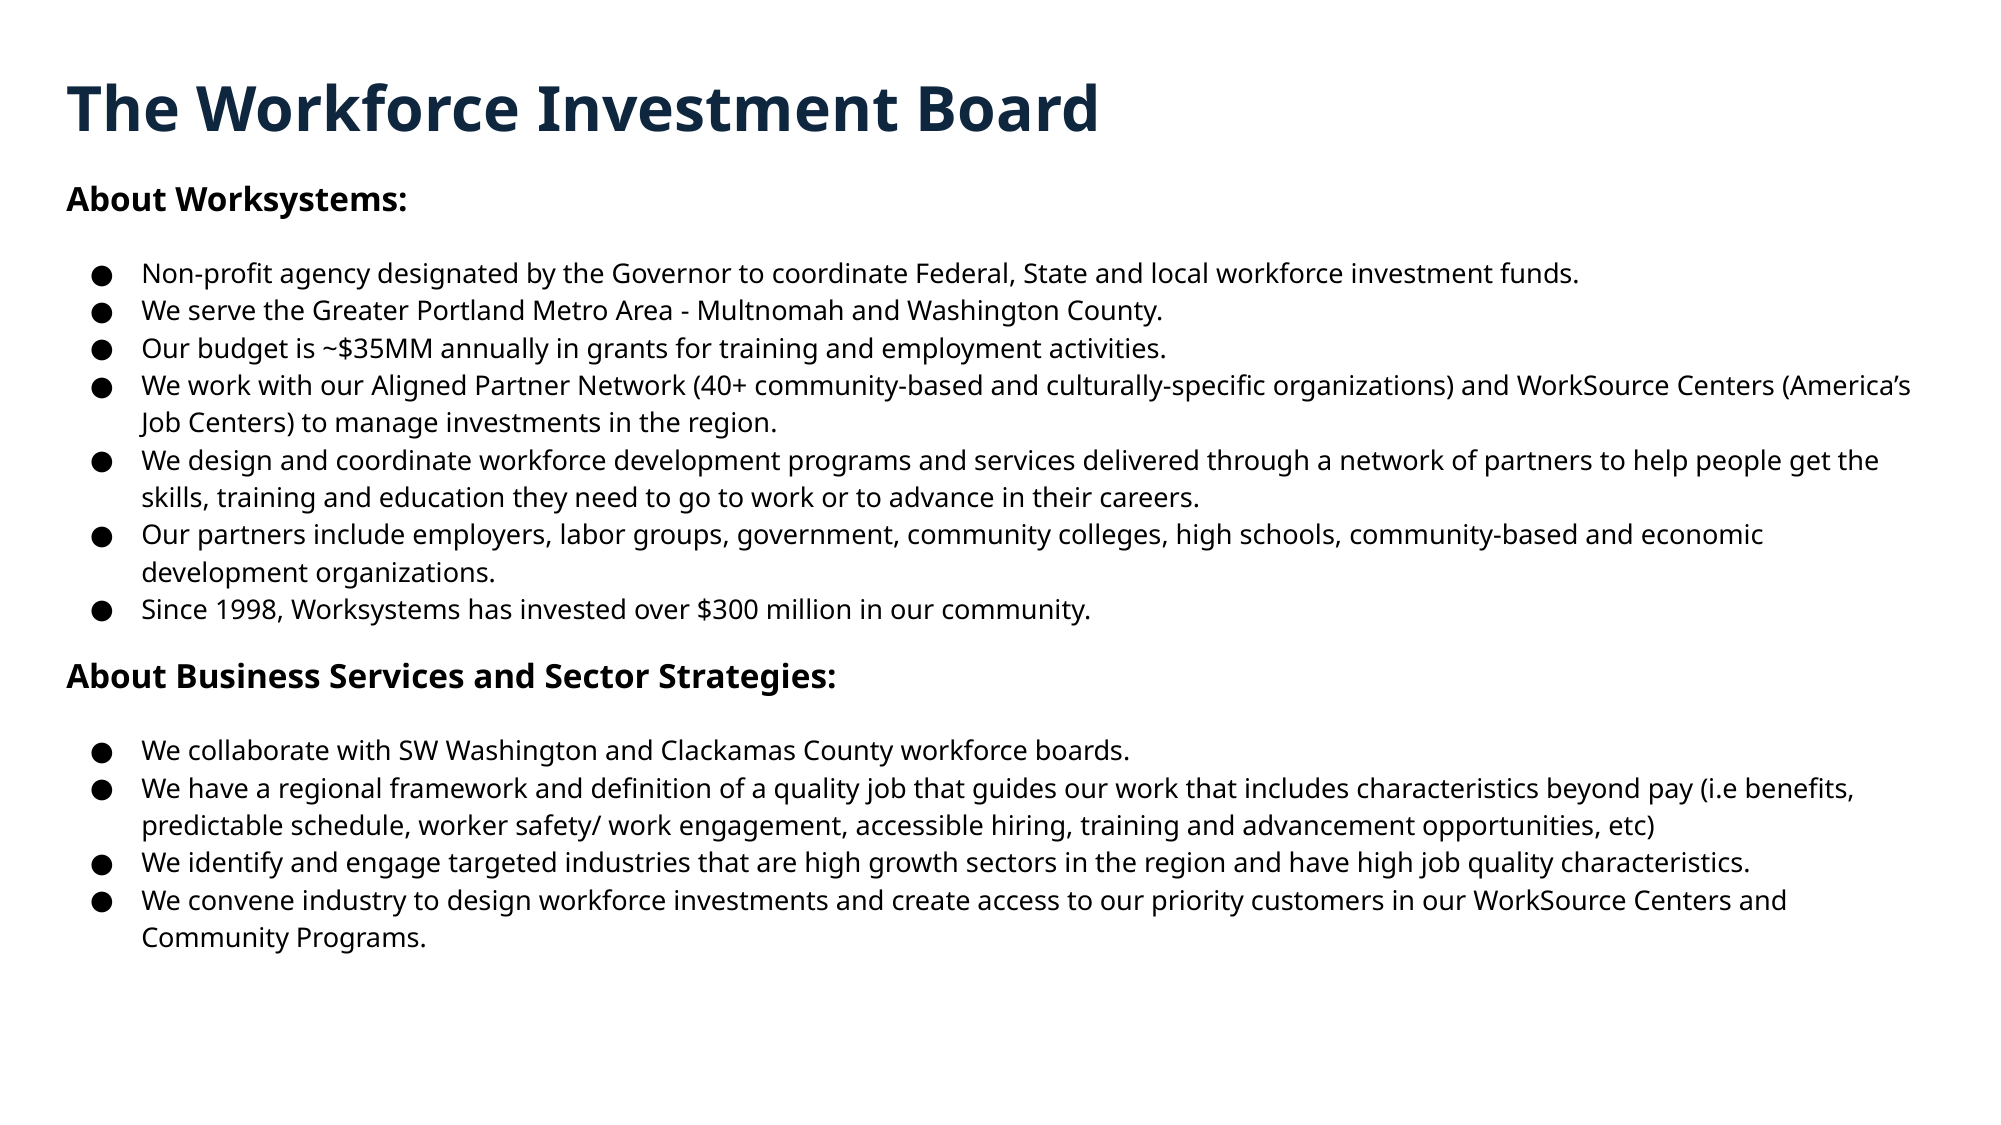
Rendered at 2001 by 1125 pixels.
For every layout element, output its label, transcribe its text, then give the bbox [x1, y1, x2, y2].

title The Workforce Investment Board [51, 38, 1777, 164]
list About Worksystems: Non-profit agency designated by the Governor to coordinate Federal, State and local workforce investment funds. We serve the Greater Portland Metro Area - Multnomah and Washington County. Our budget is ~$35MM annually in grants for training and employment activities. We work with our Aligned Partner Network (40+ community-based and culturally-specific organizations) and WorkSource Centers (America’s Job Centers) to manage investments in the region. We design and coordinate workforce development programs and services delivered through a network of partners to help people get the skills, training and education they need to go to work or to advance in their careers. Our partners include employers, labor groups, government, community colleges, high schools, community-based and economic development organizations. Since 1998, Worksystems has invested over $300 million in our community. About Business Services and Sector Strategies: We collaborate with SW Washington and Clackamas County workforce boards. We have a regional framework and definition of a quality job that guides our work that includes characteristics beyond pay (i.e benefits, predictable schedule, worker safety/ work engagement, accessible hiring, training and advancement opportunities, etc) We identify and engage targeted industries that are high growth sectors in the region and have high job quality characteristics. We convene industry to design workforce investments and create access to our priority customers in our WorkSource Centers and Community Programs. [51, 164, 1943, 577]
